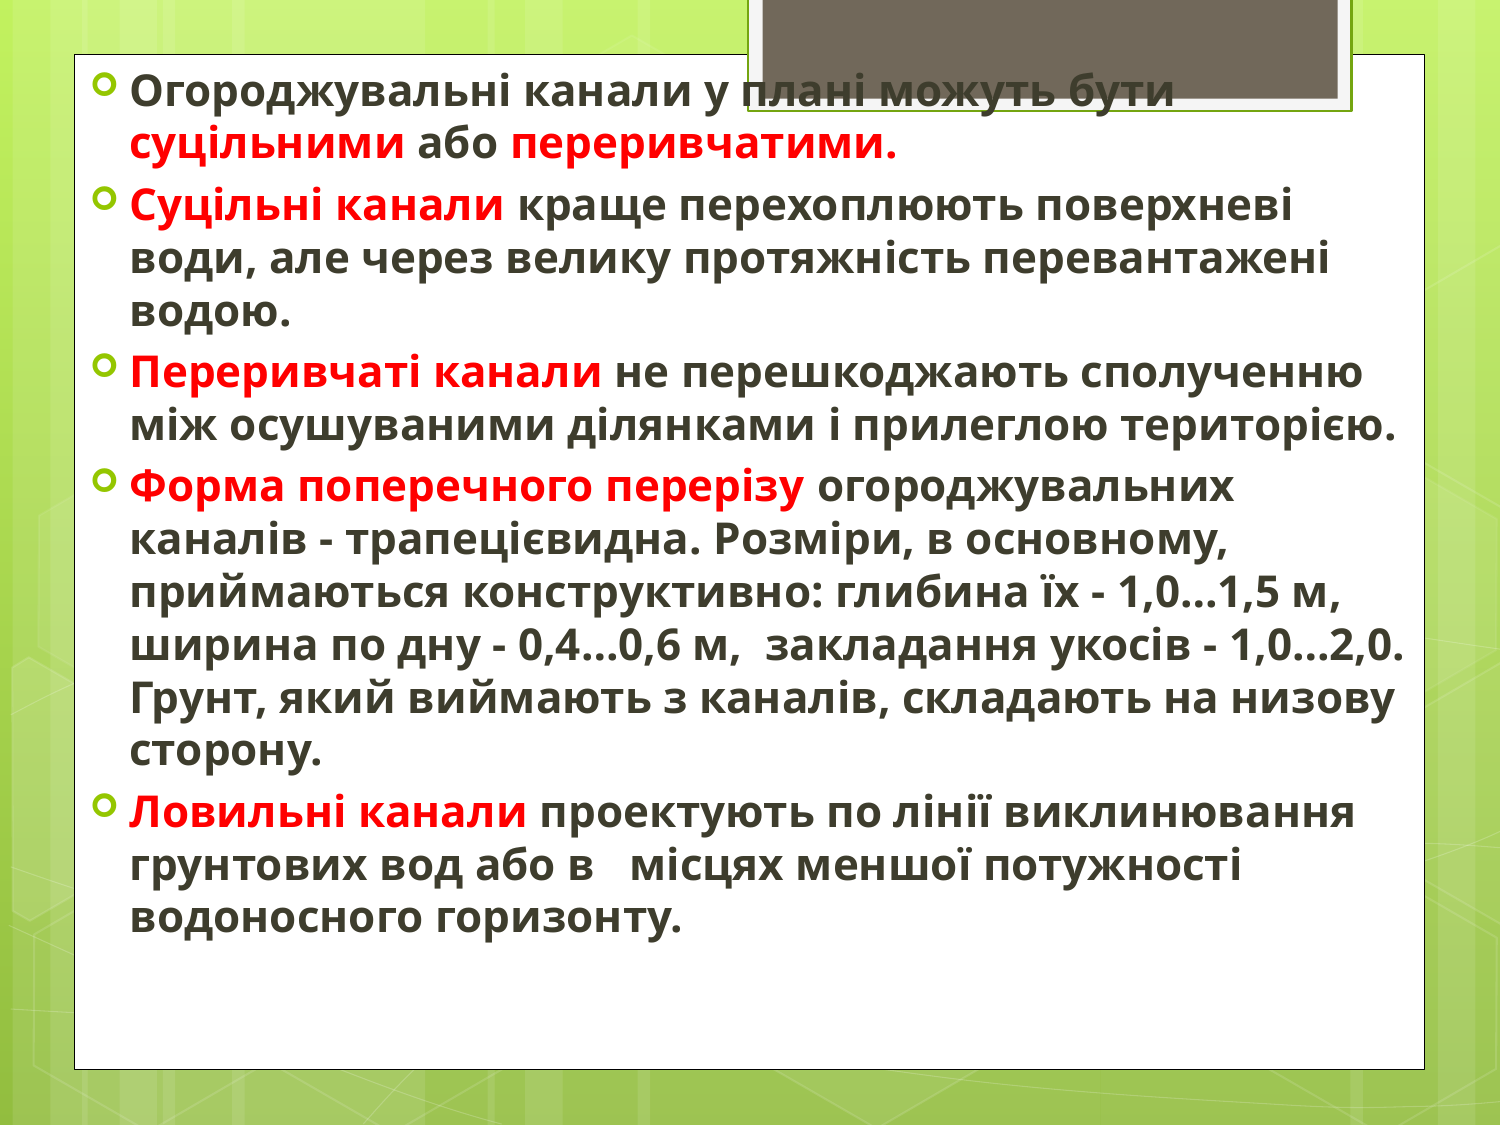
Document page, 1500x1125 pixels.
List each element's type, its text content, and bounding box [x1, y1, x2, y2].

list Огороджувальні канали у плані можуть бути суцільними або переривчатими. Суцільні канали краще перехоплюють поверхневі води, але через велику протяжність перевантажені водою. Переривчаті канали не перешкоджають сполученню між осушуваними ділянками і прилеглою територією. Форма поперечного перерізу огороджувальних каналів - трапецієвидна. Розміри, в основному, приймаються конструктивно: глибина їх - 1,0…1,5 м, ширина по дну - 0,4…0,6 м, закладання укосів - 1,0…2,0. Грунт, який виймають з каналів, складають на низову сторону. Ловильні канали проектують по лінії виклинювання грунтових вод або в місцях меншої потужності водоносного горизонту. [64, 54, 1425, 1005]
